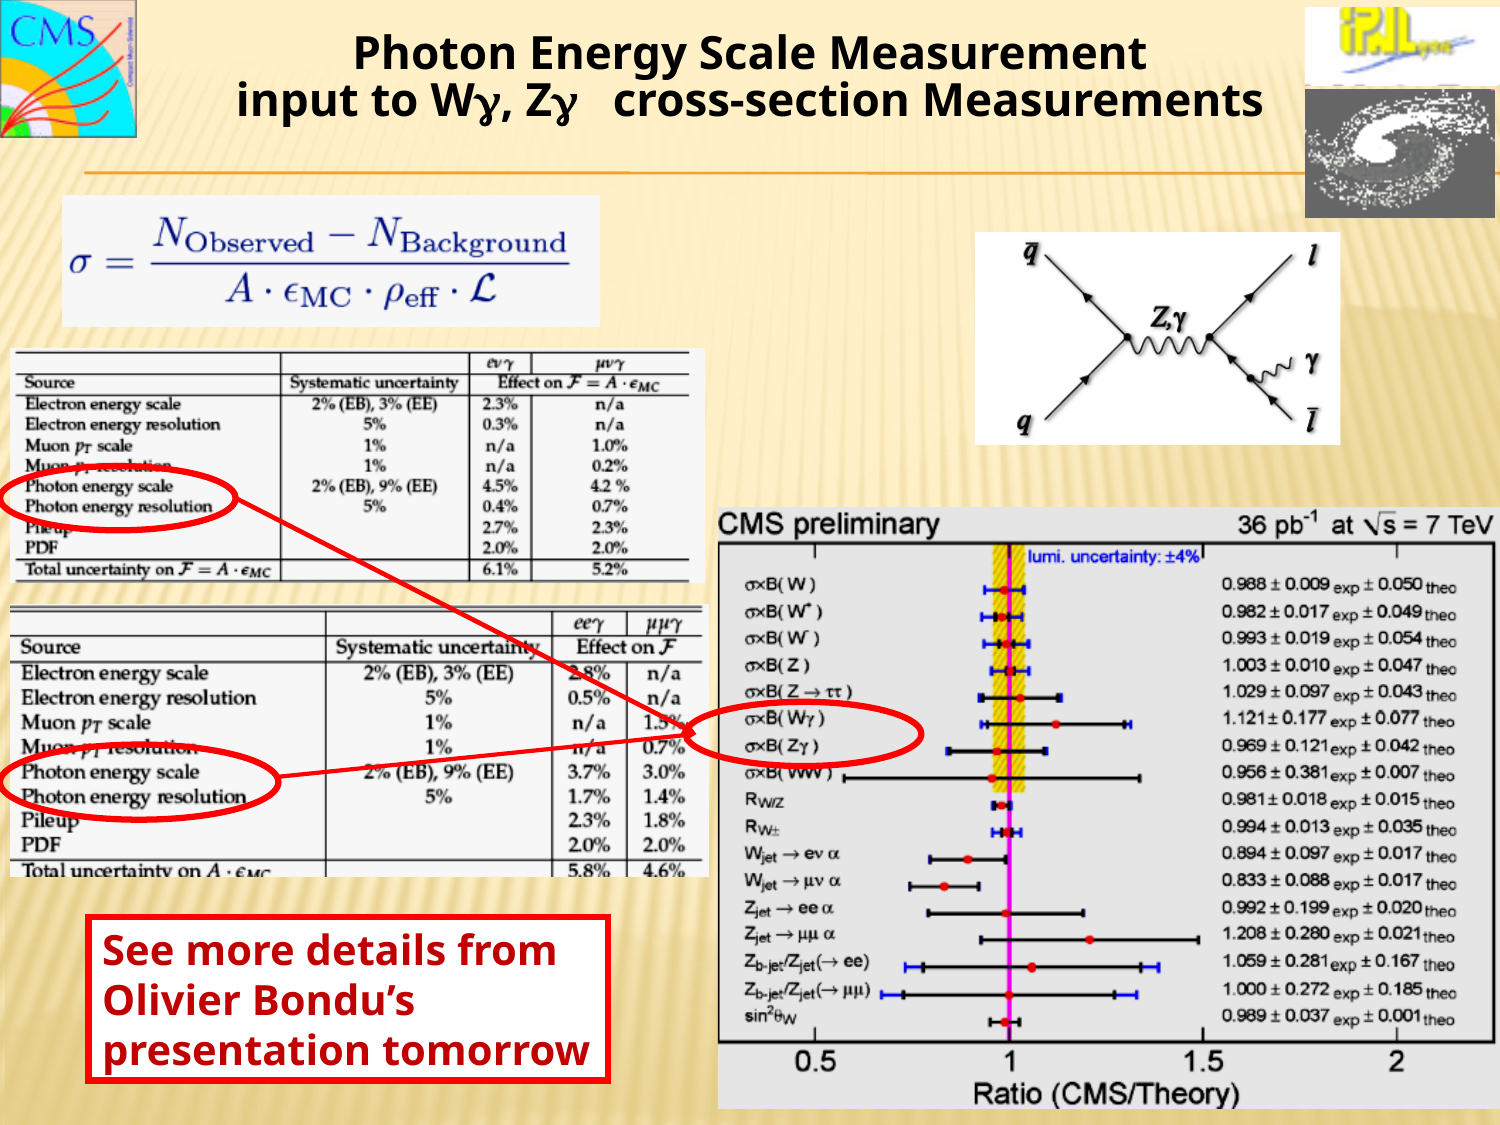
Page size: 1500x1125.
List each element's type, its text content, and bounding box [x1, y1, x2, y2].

picture [10, 347, 705, 583]
picture [0, 0, 138, 138]
picture [974, 231, 1341, 445]
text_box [1304, 6, 1500, 218]
picture [717, 507, 1500, 1110]
picture [10, 603, 709, 877]
text_box See more details from Olivier Bondu’s presentation tomorrow [88, 916, 609, 1081]
picture [61, 194, 601, 327]
text_box Photon Energy Scale Measurement input to Wg, Zg cross-section Measurements [146, 31, 1294, 126]
